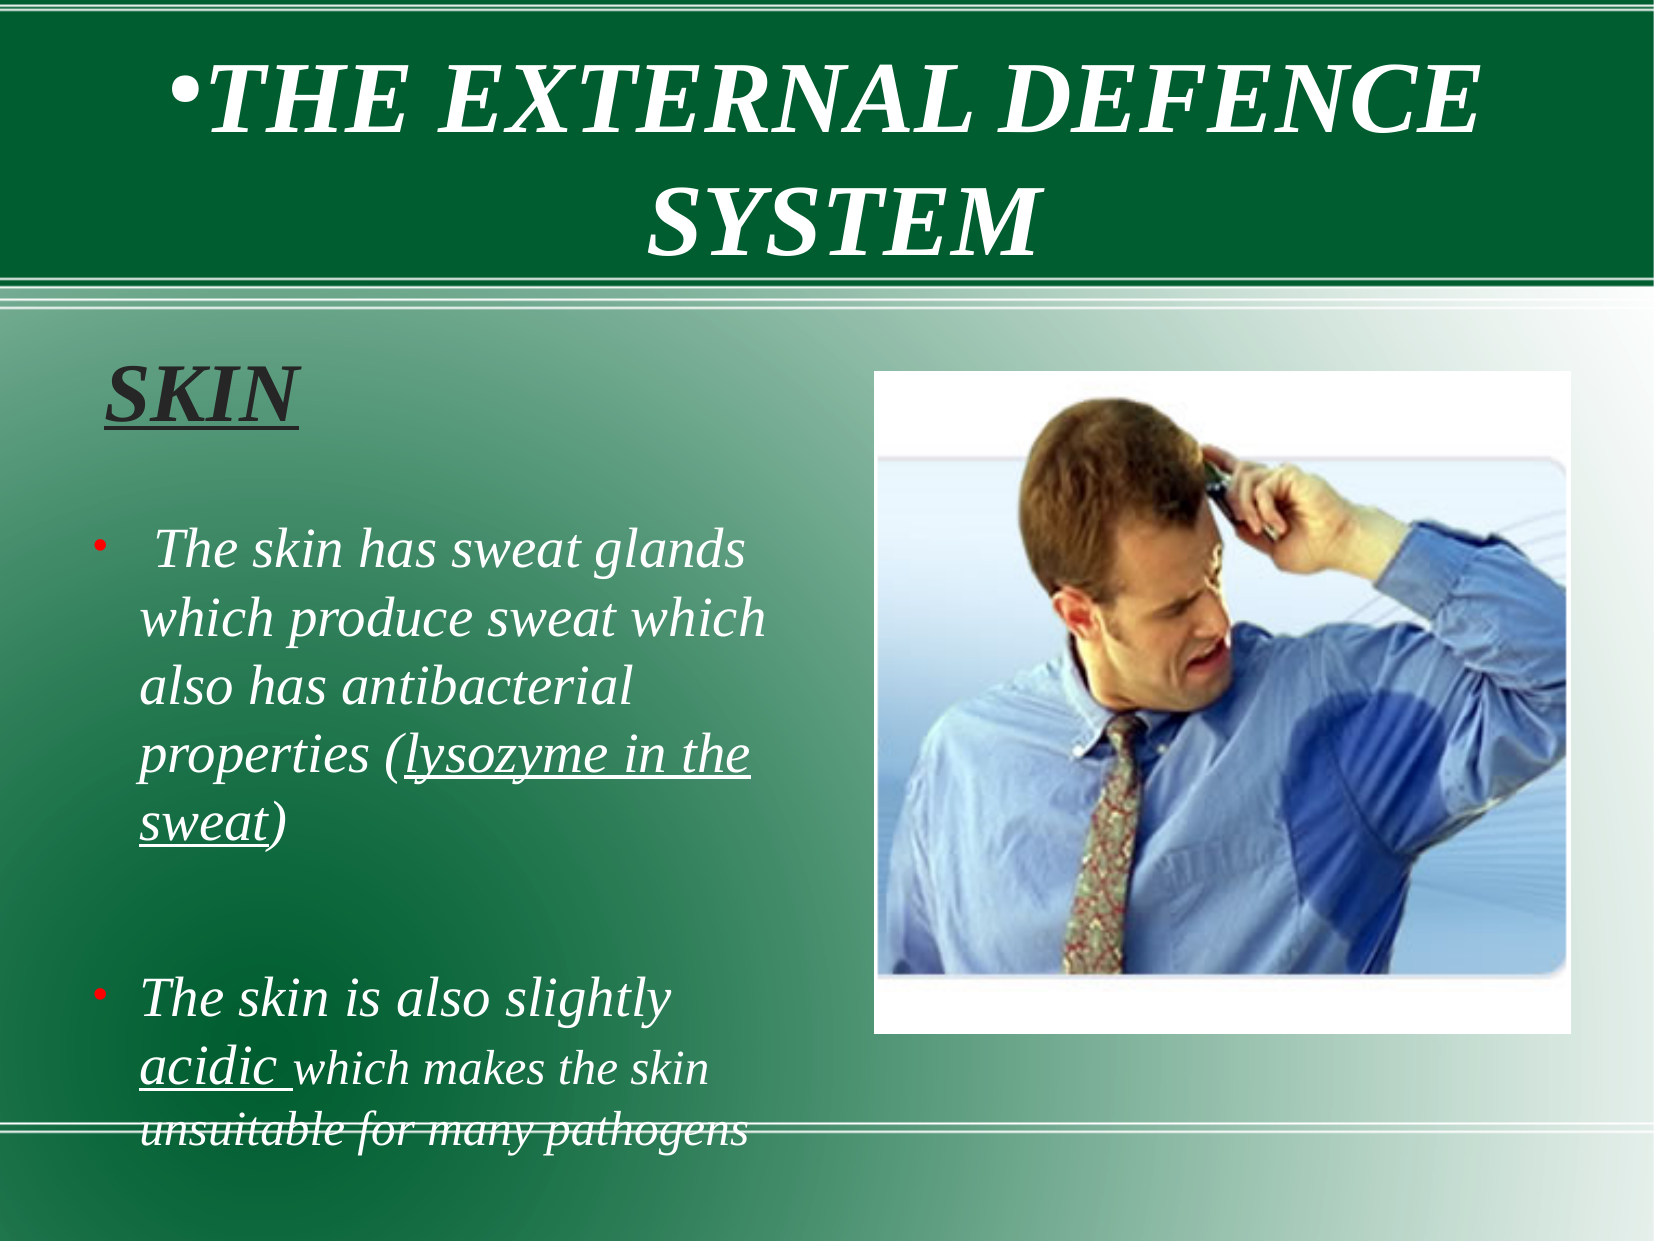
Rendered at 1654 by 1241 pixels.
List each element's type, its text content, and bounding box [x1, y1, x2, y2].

picture [0, 0, 1654, 1241]
title THE EXTERNAL DEFENCE SYSTEM [82, 49, 1571, 257]
list SKIN The skin has sweat glands which produce sweat which also has antibacterial properties (lysozyme in the sweat) The skin is also slightly acidic which makes the skin unsuitable for many pathogens [0, 337, 815, 1156]
